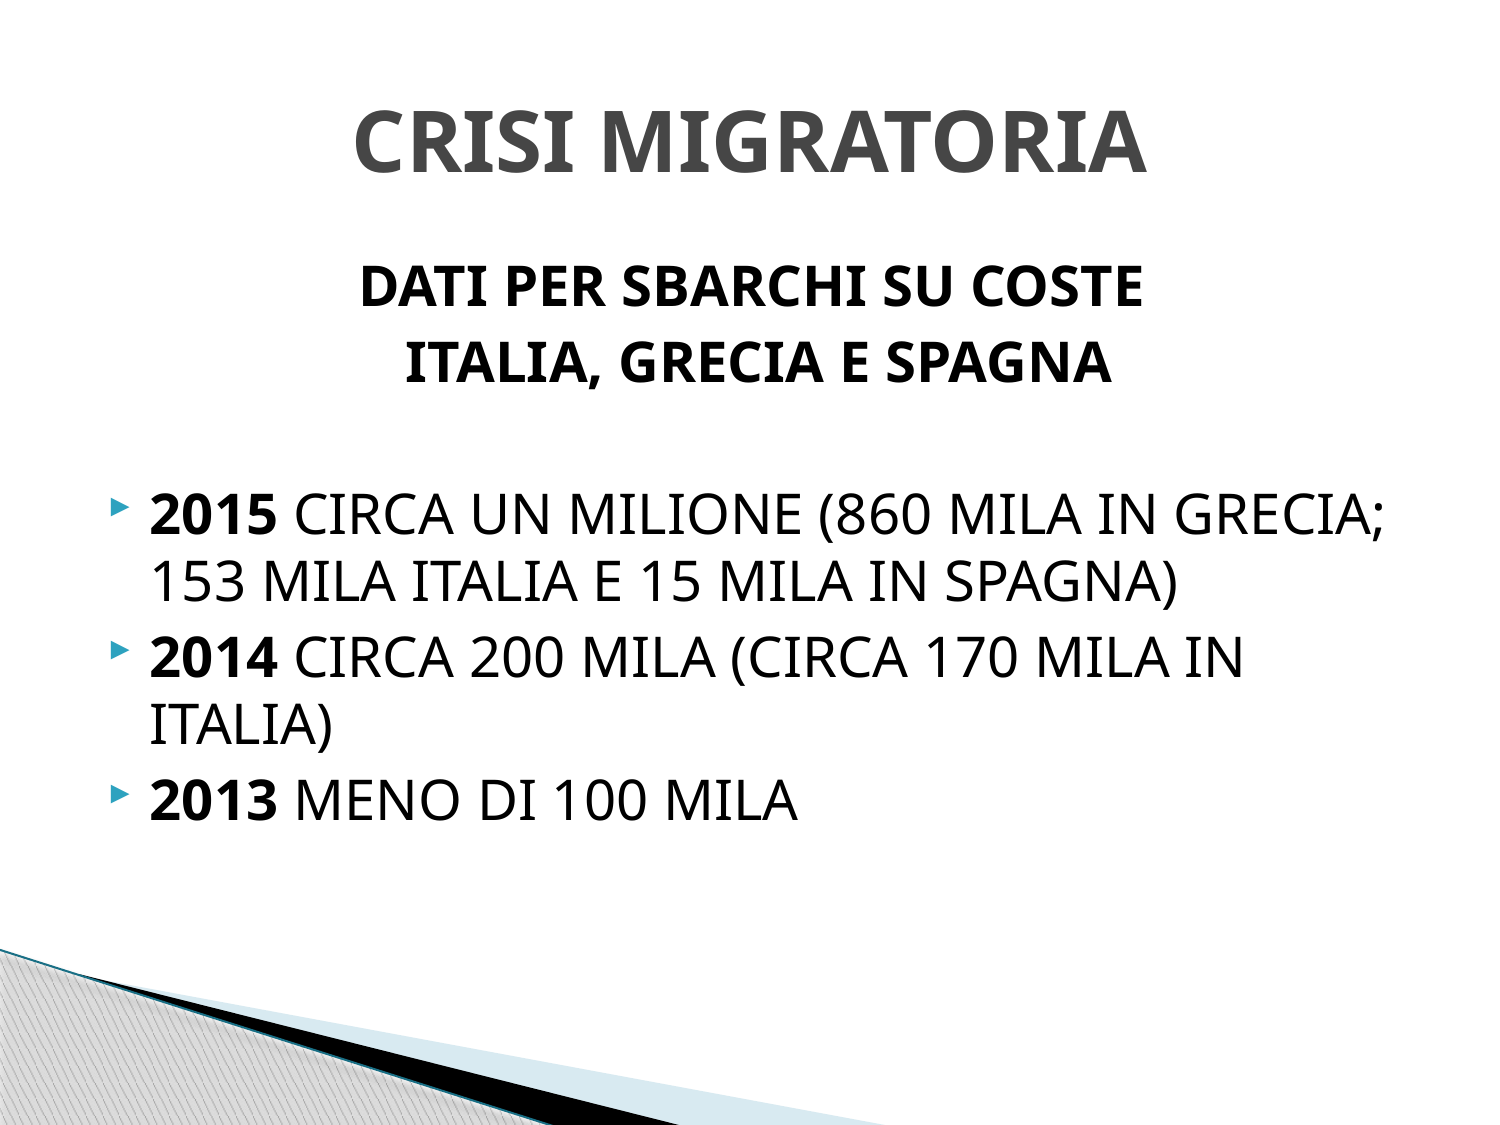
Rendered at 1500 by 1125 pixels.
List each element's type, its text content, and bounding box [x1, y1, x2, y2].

title CRISI MIGRATORIA [75, 45, 1425, 233]
list DATI PER SBARCHI SU COSTE ITALIA, GRECIA E SPAGNA 2015 CIRCA UN MILIONE (860 MILA IN GRECIA; 153 MILA ITALIA E 15 MILA IN SPAGNA) 2014 CIRCA 200 MILA (CIRCA 170 MILA IN ITALIA) 2013 MENO DI 100 MILA [75, 243, 1425, 986]
